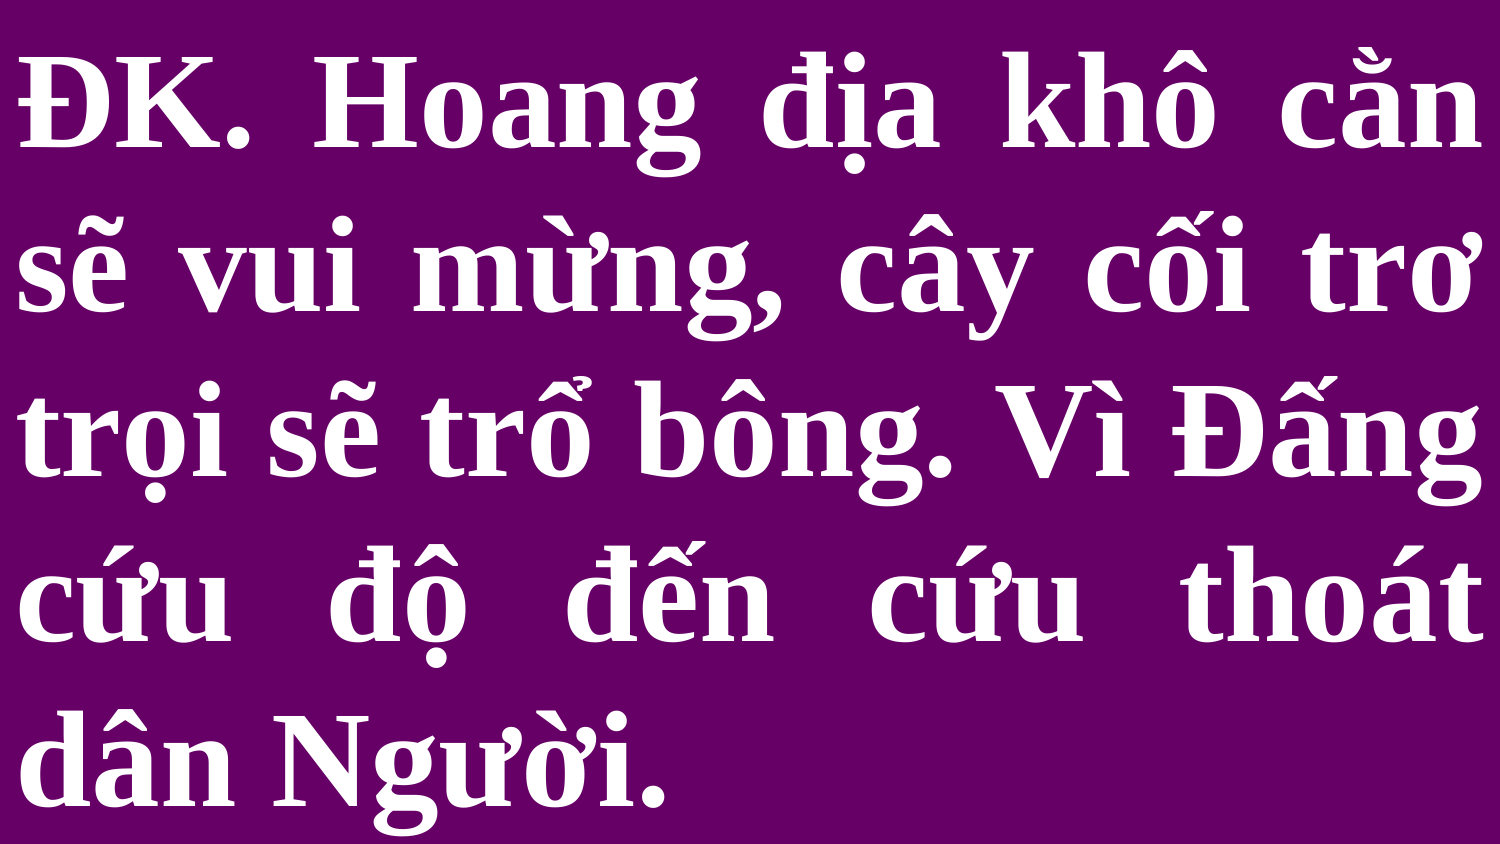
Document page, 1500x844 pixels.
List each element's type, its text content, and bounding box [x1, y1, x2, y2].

title ĐK. Hoang địa khô cằn sẽ vui mừng, cây cối trơ trọi sẽ trổ bông. Vì Đấng cứu độ đến cứu thoát dân Người. [0, 0, 1500, 844]
